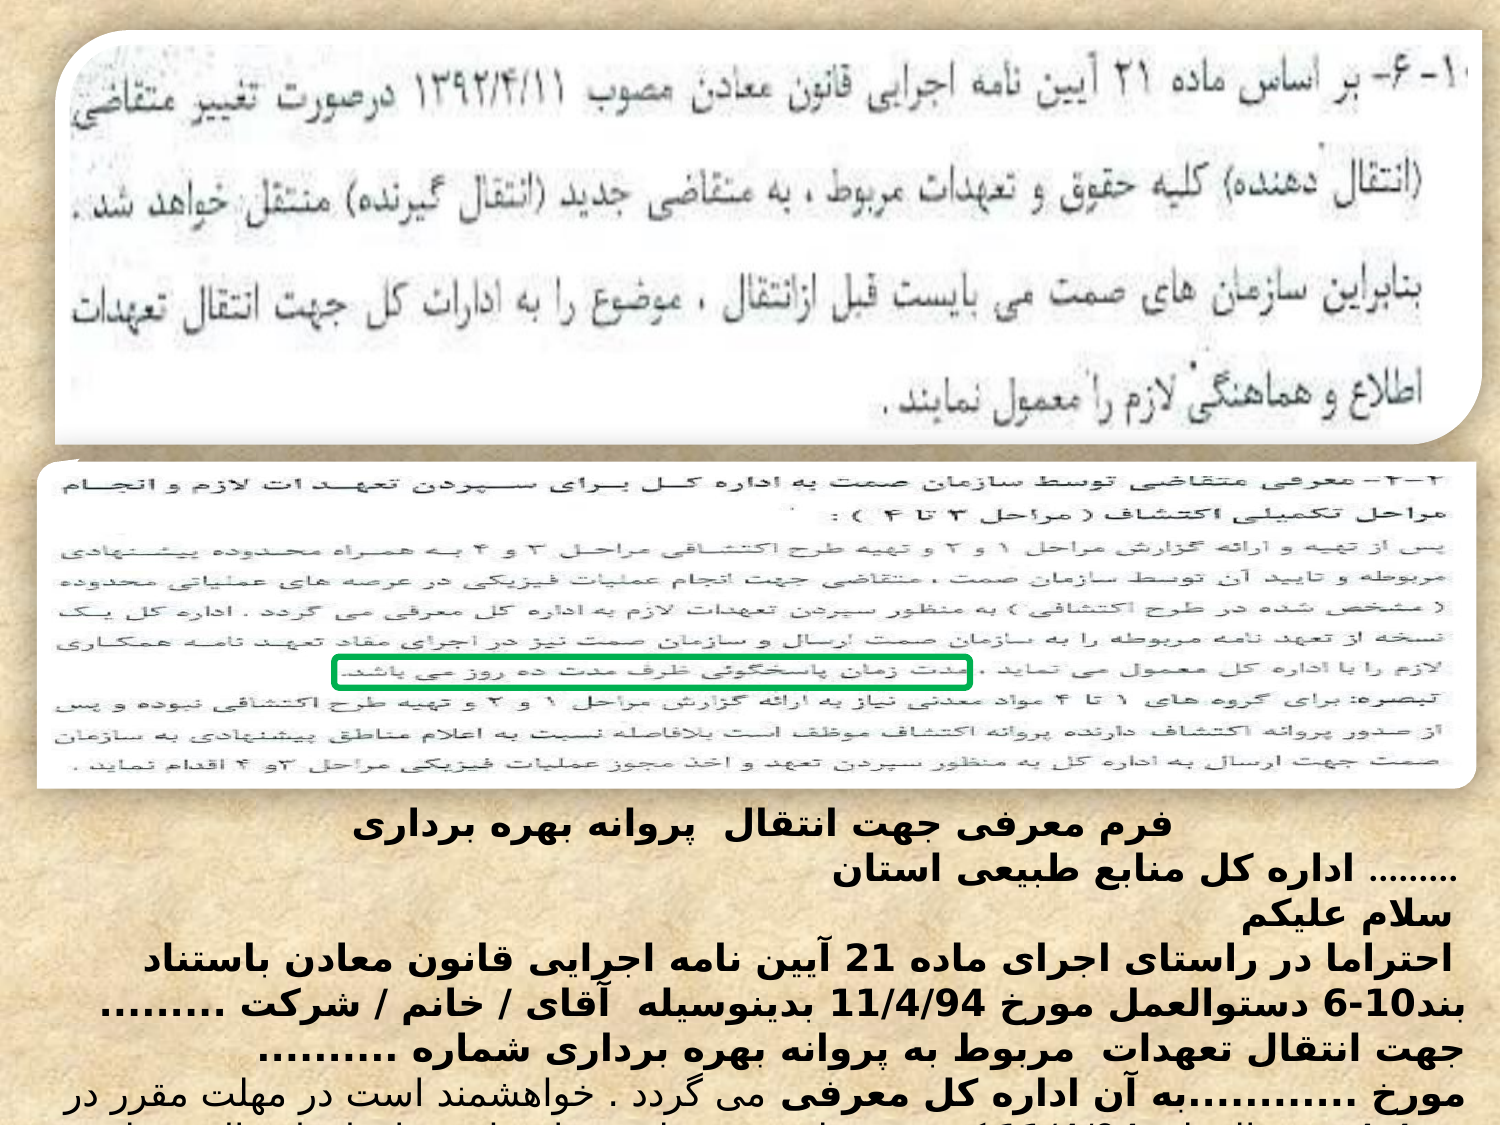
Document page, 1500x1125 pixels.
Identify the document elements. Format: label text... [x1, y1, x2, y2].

picture [0, 0, 1500, 1125]
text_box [43, 468, 1470, 782]
text_box فرم معرفی جهت انتقال پروانه بهره برداری اداره کل منابع طبیعی استان ......... سلام علیکم احتراما در راستای اجرای ماده 21 آیین نامه اجرایی قانون معادن باستناد بند10-6 دستوالعمل مورخ 11/4/94 بدینوسیله آقای / خانم / شرکت ......... جهت انتقال تعهدات مربوط به پروانه بهره برداری شماره .......... مورخ ............به آن اداره کل معرفی می گردد . خواهشمند است در مهلت مقرر در بند 4-4دستورالعمل 11/4/94یک نسخه از تعهد تنظیمی را به این سازمان ارسال فرمایید . [31, 791, 1482, 1125]
